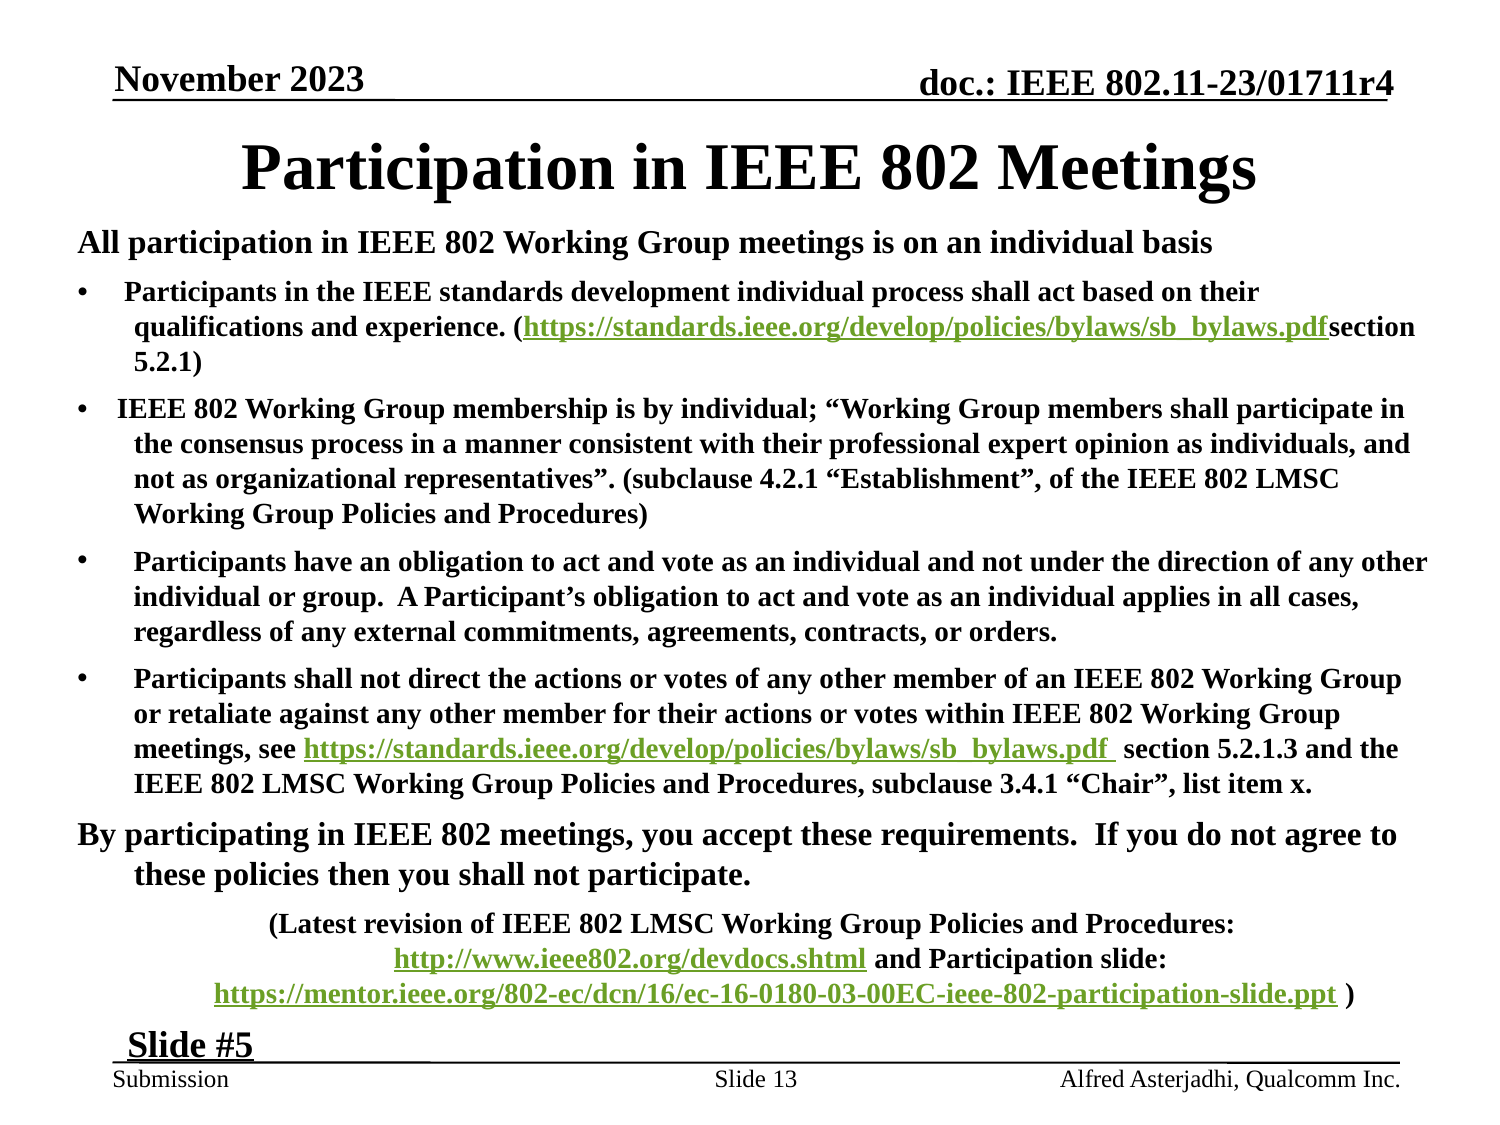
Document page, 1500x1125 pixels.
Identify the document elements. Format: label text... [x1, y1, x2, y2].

slide_number Slide 13 [712, 1061, 800, 1123]
text_box Slide #5 [112, 1012, 269, 1073]
list All participation in IEEE 802 Working Group meetings is on an individual basis • Participants in the IEEE standards development individual process shall act based on their qualifications and experience. (https://standards.ieee.org/develop/policies/bylaws/sb_bylaws.pdfsection 5.2.1) • IEEE 802 Working Group membership is by individual; “Working Group members shall participate in the consensus process in a manner consistent with their professional expert opinion as individuals, and not as organizational representatives”. (subclause 4.2.1 “Establishment”, of the IEEE 802 LMSC Working Group Policies and Procedures) Participants have an obligation to act and vote as an individual and not under the direction of any other individual or group. A Participant’s obligation to act and vote as an individual applies in all cases, regardless of any external commitments, agreements, contracts, or orders. Participants shall not direct the actions or votes of any other member of an IEEE 802 Working Group or retaliate against any other member for their actions or votes within IEEE 802 Working Group meetings, see https://standards.ieee.org/develop/policies/bylaws/sb_bylaws.pdf section 5.2.1.3 and the IEEE 802 LMSC Working Group Policies and Procedures, subclause 3.4.1 “Chair”, list item x. By participating in IEEE 802 meetings, you accept these requirements. If you do not agree to these policies then you shall not participate. (Latest revision of IEEE 802 LMSC Working Group Policies and Procedures: http://www.ieee802.org/devdocs.shtml and Participation slide: https://mentor.ieee.org/802-ec/dcn/16/ec-16-0180-03-00EC-ieee-802-participation-slide.ppt ) [62, 212, 1451, 1001]
footer Alfred Asterjadhi, Qualcomm Inc. [878, 1061, 1402, 1093]
title Participation in IEEE 802 Meetings [112, 112, 1388, 212]
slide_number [114, 54, 493, 100]
